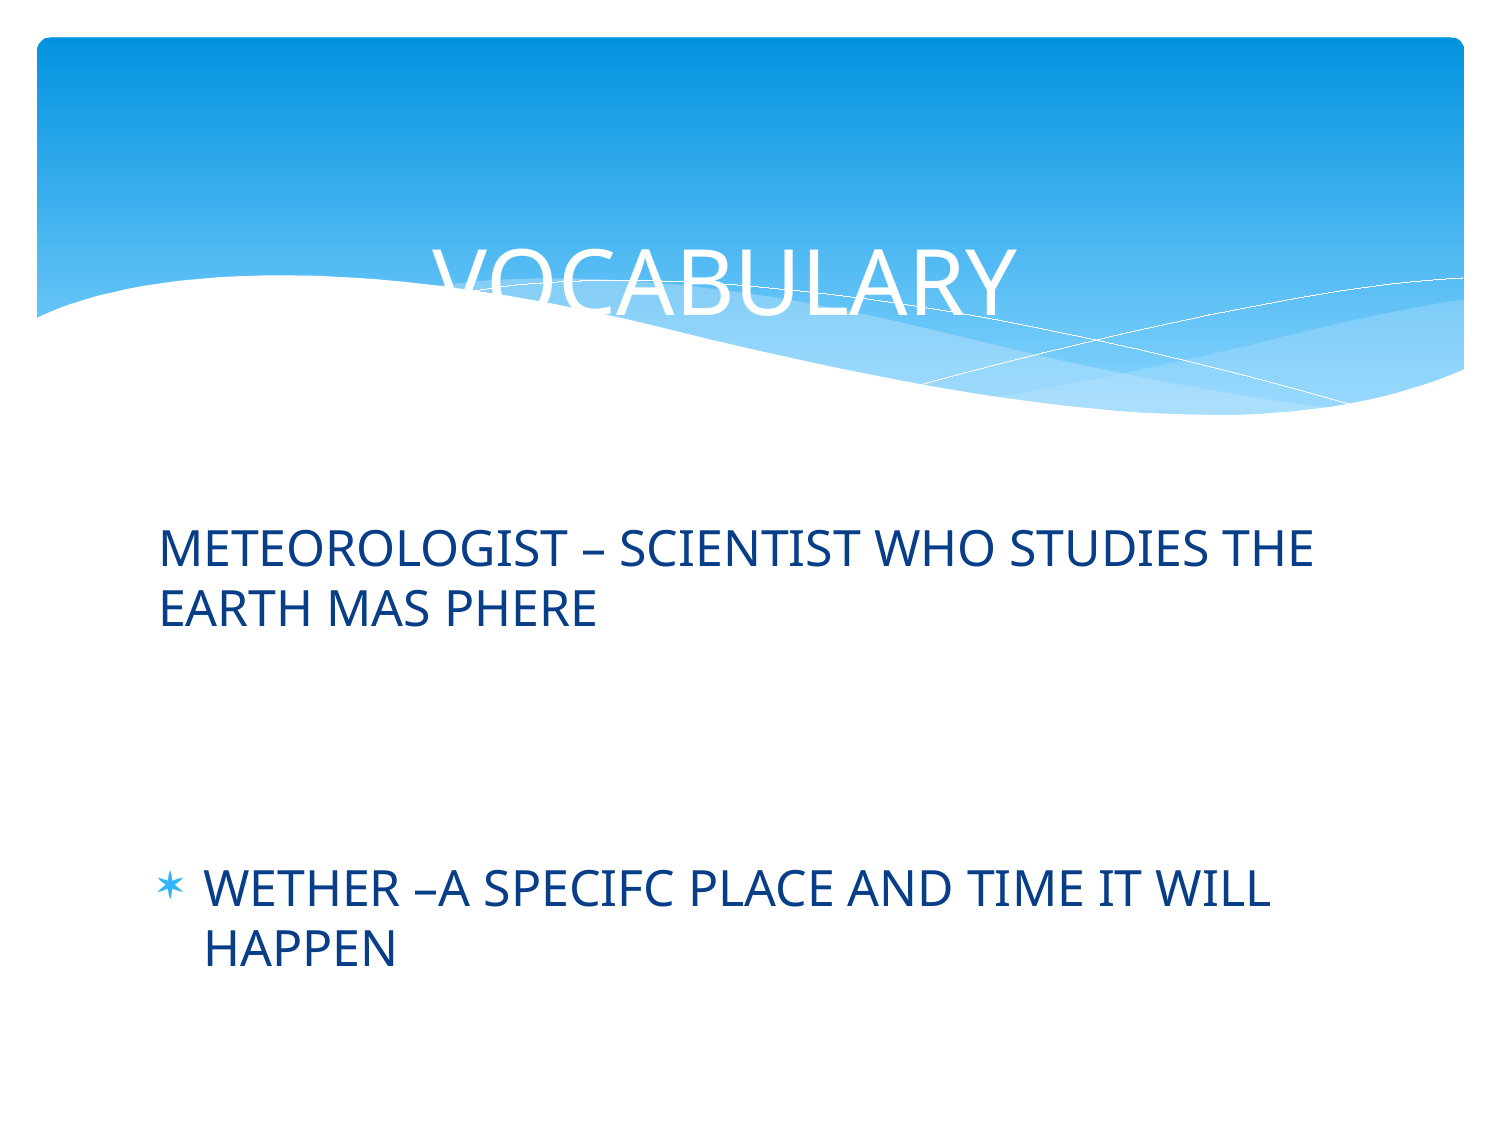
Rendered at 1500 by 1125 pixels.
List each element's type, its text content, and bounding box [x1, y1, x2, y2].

list METEOROLOGIST – SCIENTIST WHO STUDIES THE EARTH MAS PHERE WETHER –A SPECIFC PLACE AND TIME IT WILL HAPPEN [143, 438, 1359, 1005]
title VOCABULARY [50, 187, 1400, 370]
